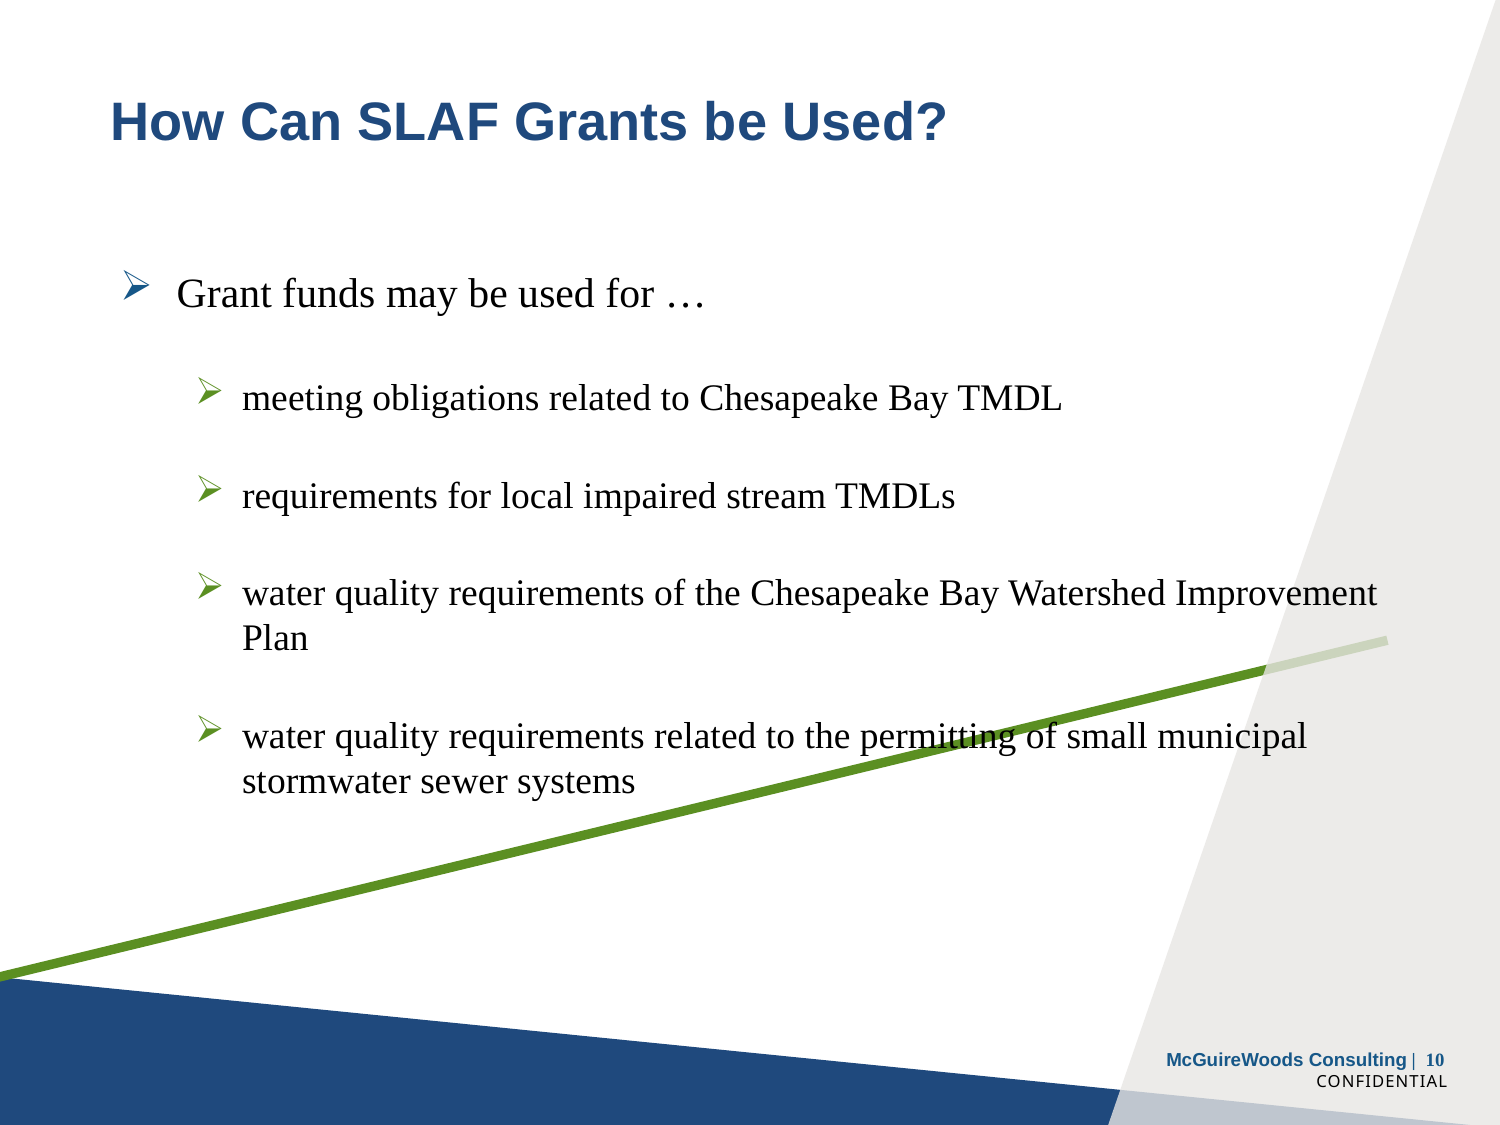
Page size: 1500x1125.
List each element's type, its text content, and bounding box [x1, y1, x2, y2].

list Grant funds may be used for … meeting obligations related to Chesapeake Bay TMDL requirements for local impaired stream TMDLs water quality requirements of the Chesapeake Bay Watershed Improvement Plan water quality requirements related to the permitting of small municipal stormwater sewer systems [105, 200, 1398, 895]
title How Can SLAF Grants be Used? [95, 37, 1388, 200]
